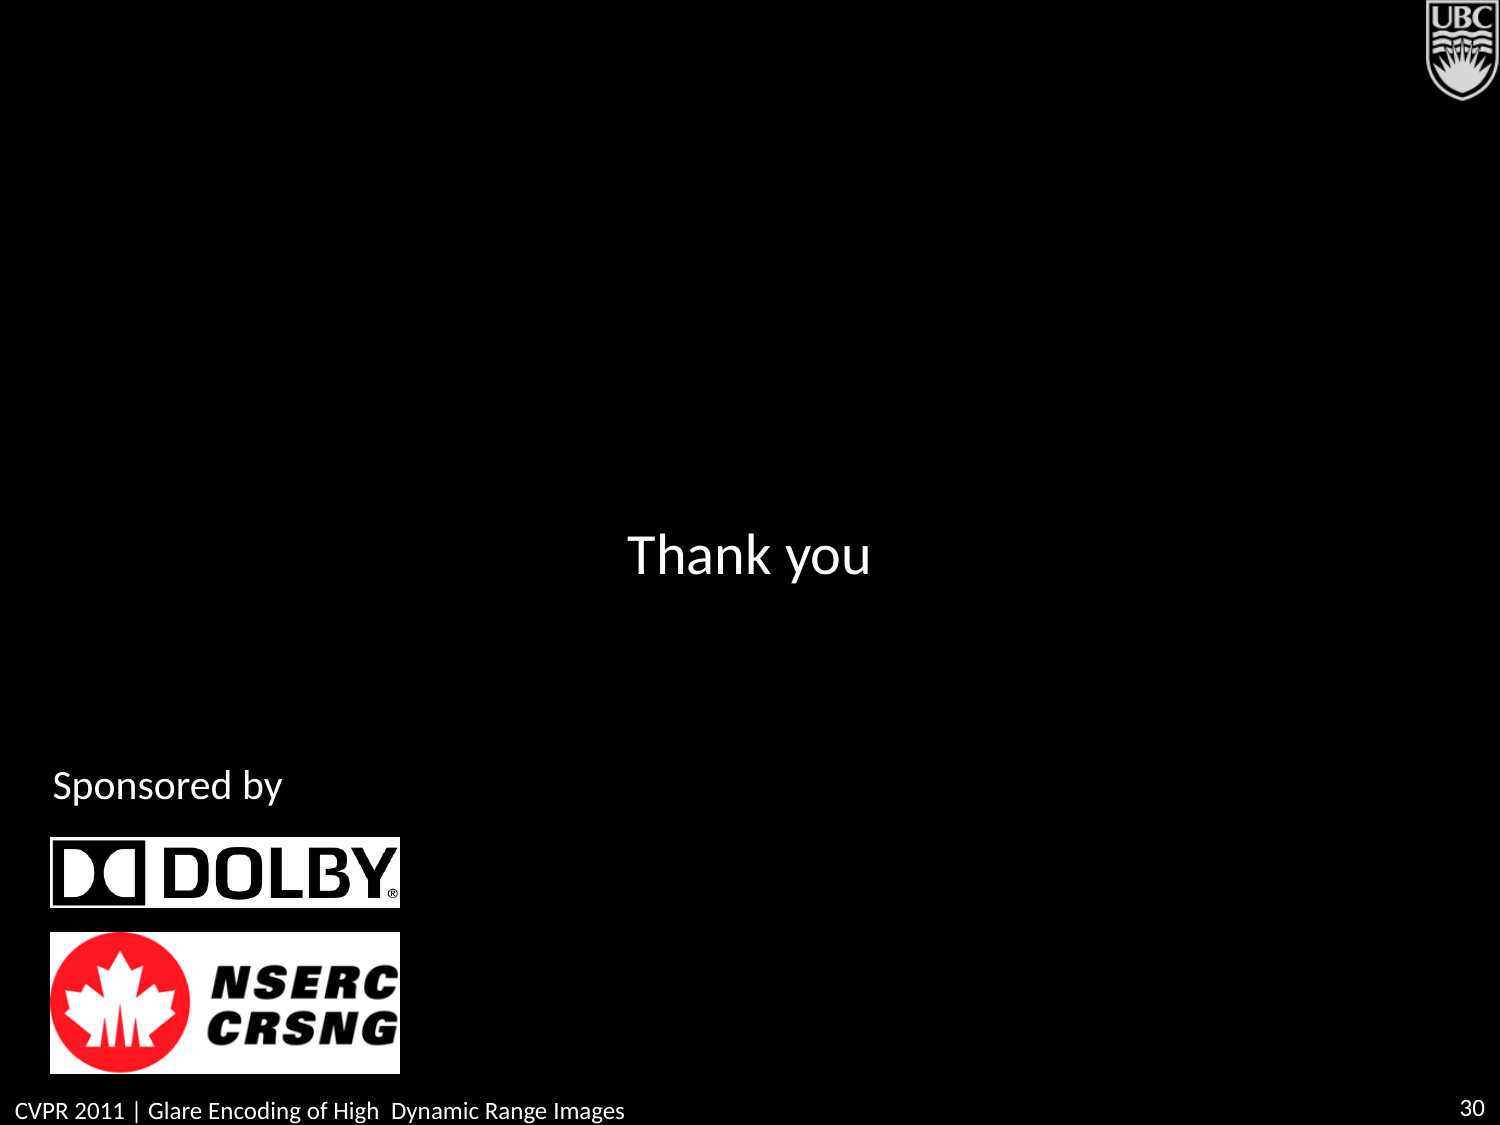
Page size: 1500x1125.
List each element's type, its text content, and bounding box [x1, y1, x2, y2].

picture [49, 932, 401, 1075]
slide_number 30 [1149, 1087, 1500, 1125]
list Thank you Sponsored by [37, 99, 1463, 1075]
picture [1425, 0, 1500, 102]
picture [49, 837, 401, 908]
